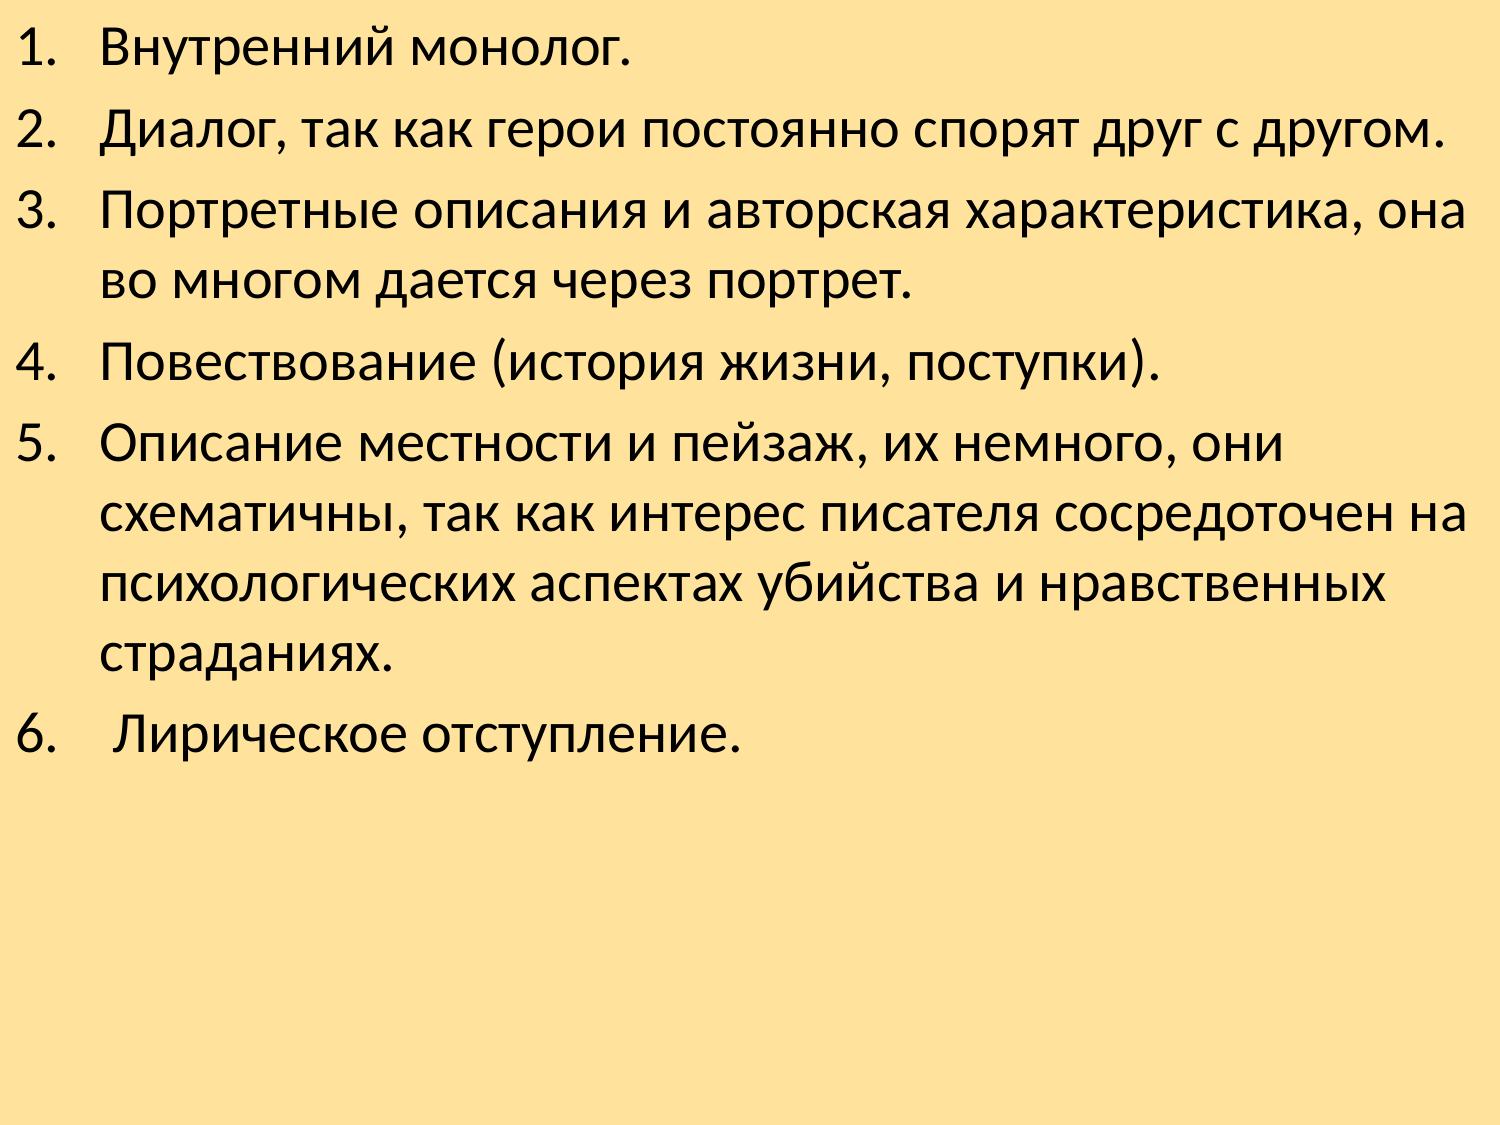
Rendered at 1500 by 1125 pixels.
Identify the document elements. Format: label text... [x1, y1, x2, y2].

list Внутренний монолог. Диалог, так как герои постоянно спорят друг с другом. Портретные описания и авторская характеристика, она во многом дается через портрет. Повествование (история жизни, поступки). Описание местности и пейзаж, их немного, они схематичны, так как интерес писателя сосредоточен на психологических аспектах убийства и нравственных страданиях. Лирическое отступление. [0, 0, 1500, 1125]
